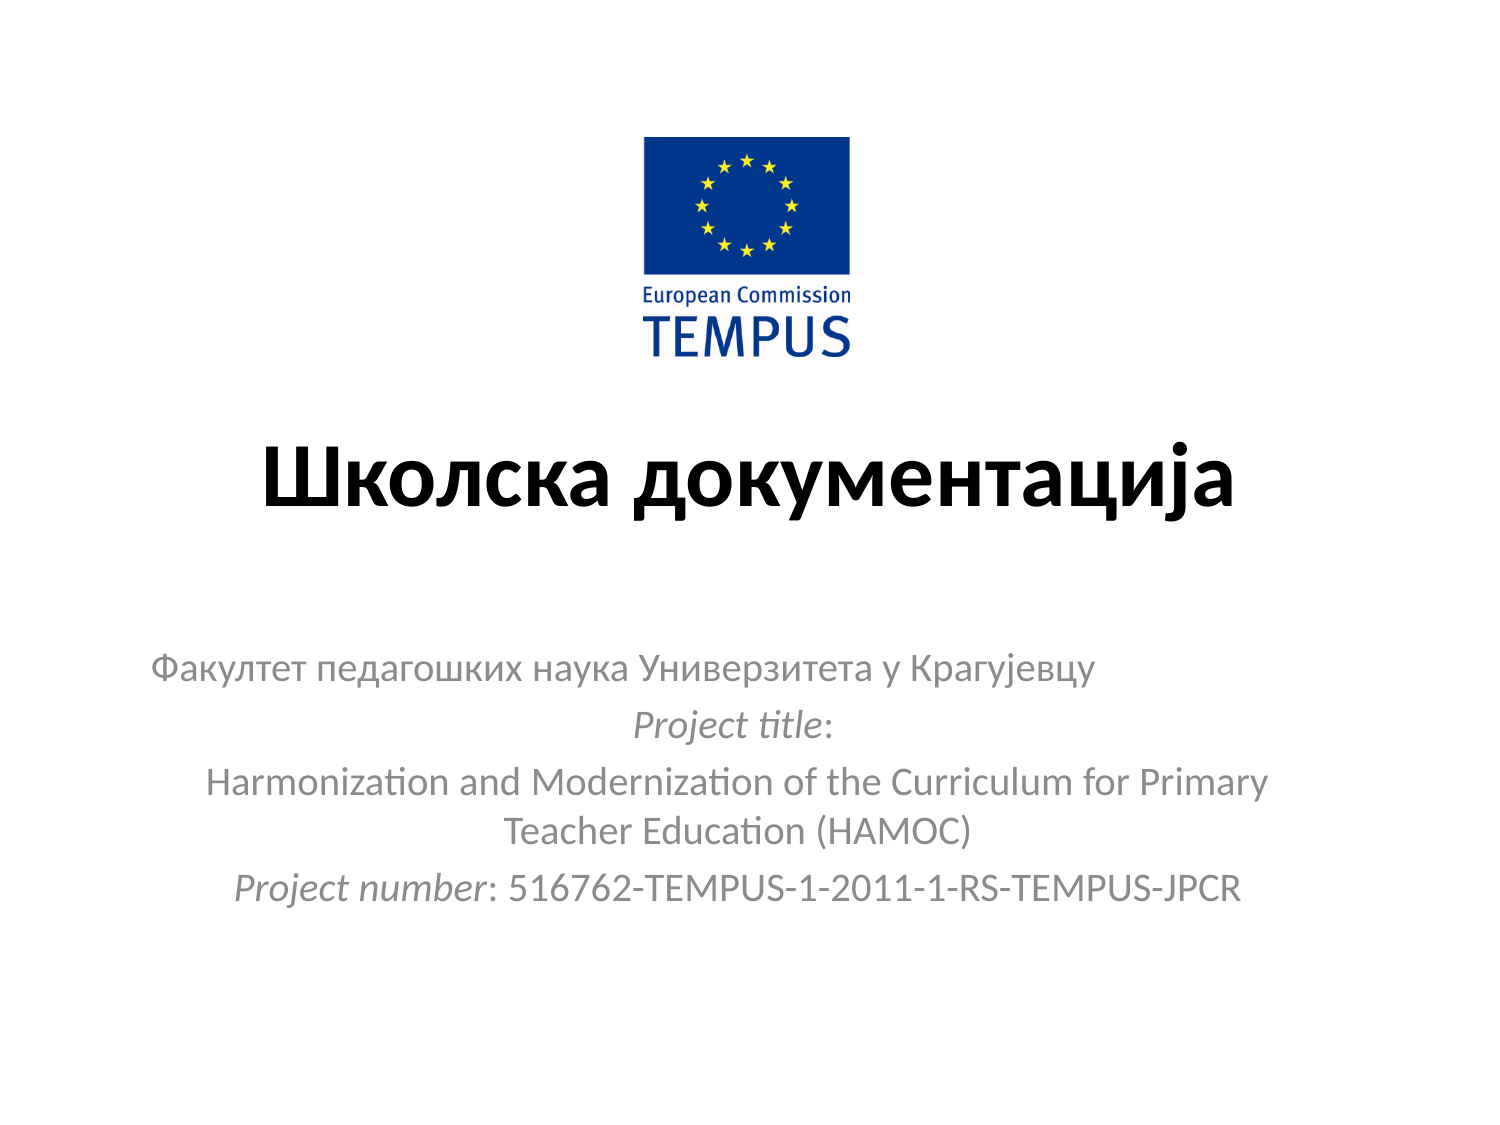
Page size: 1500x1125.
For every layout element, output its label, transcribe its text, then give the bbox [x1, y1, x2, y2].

title Школска документација [112, 349, 1388, 591]
picture [643, 136, 850, 357]
subtitle Факултет педагошких наука Универзитета у Крагујевцу Project title: Harmonization and Modernization of the Curriculum for Primary Teacher Education (HAMOC) Project number: 516762-TEMPUS-1-2011-1-RS-TEMPUS-JPCR [135, 633, 1341, 921]
